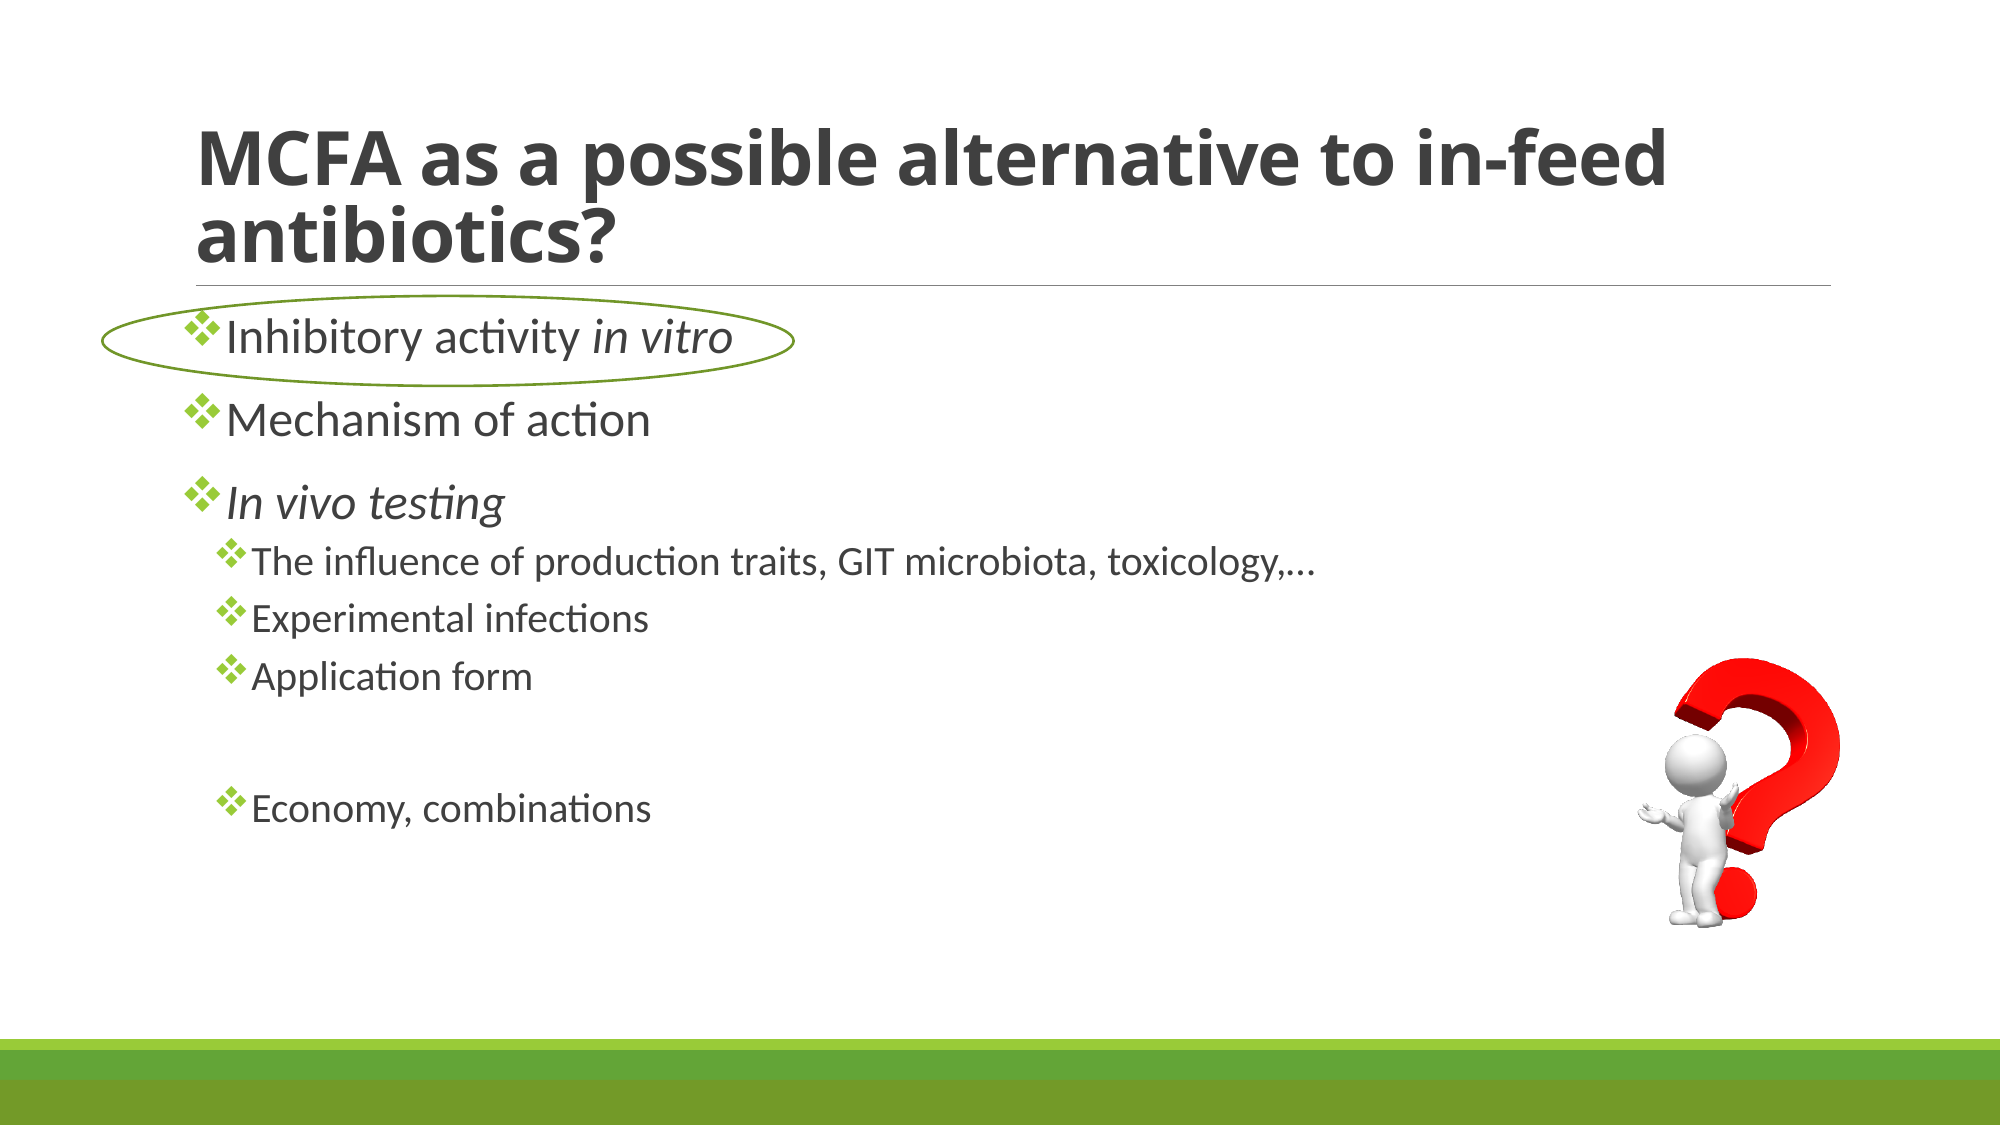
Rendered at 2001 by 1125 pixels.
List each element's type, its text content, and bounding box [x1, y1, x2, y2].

title MCFA as a possible alternative to in-feed antibiotics? [180, 47, 1830, 285]
picture [1574, 647, 1869, 942]
list Inhibitory activity in vitro Mechanism of action In vivo testing The influence of production traits, GIT microbiota, toxicology,… Experimental infections Application form Economy, combinations [180, 302, 1830, 963]
text_box [101, 294, 795, 388]
